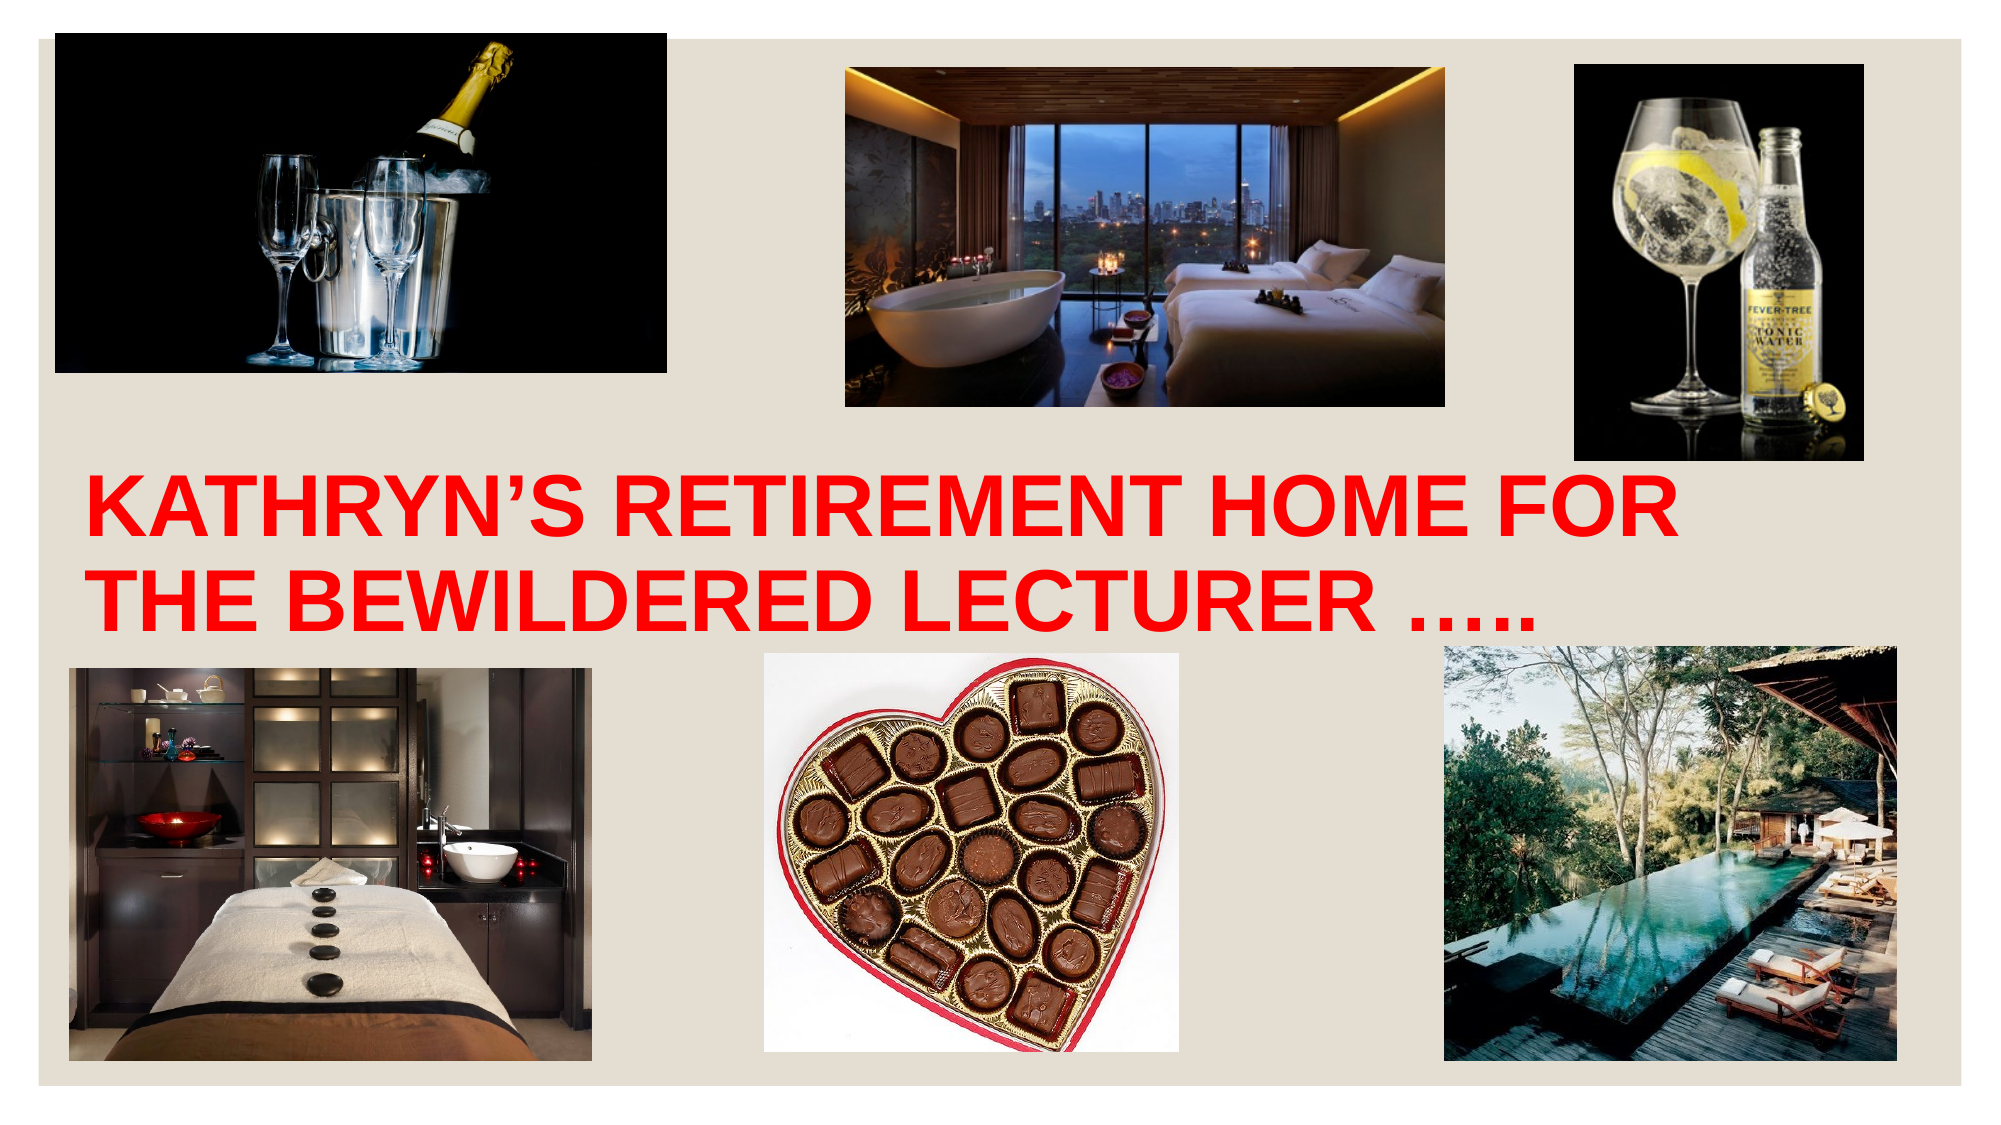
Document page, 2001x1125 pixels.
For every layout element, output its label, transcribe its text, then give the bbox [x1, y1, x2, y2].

picture [764, 653, 1179, 1052]
picture [55, 33, 667, 373]
picture [1574, 64, 1864, 462]
picture [1444, 646, 1897, 1061]
picture [69, 668, 592, 1061]
picture [845, 67, 1445, 407]
title KATHRYN’S RETIREMENT HOME FOR THE BEWILDERED LECTURER ….. [69, 443, 1720, 669]
